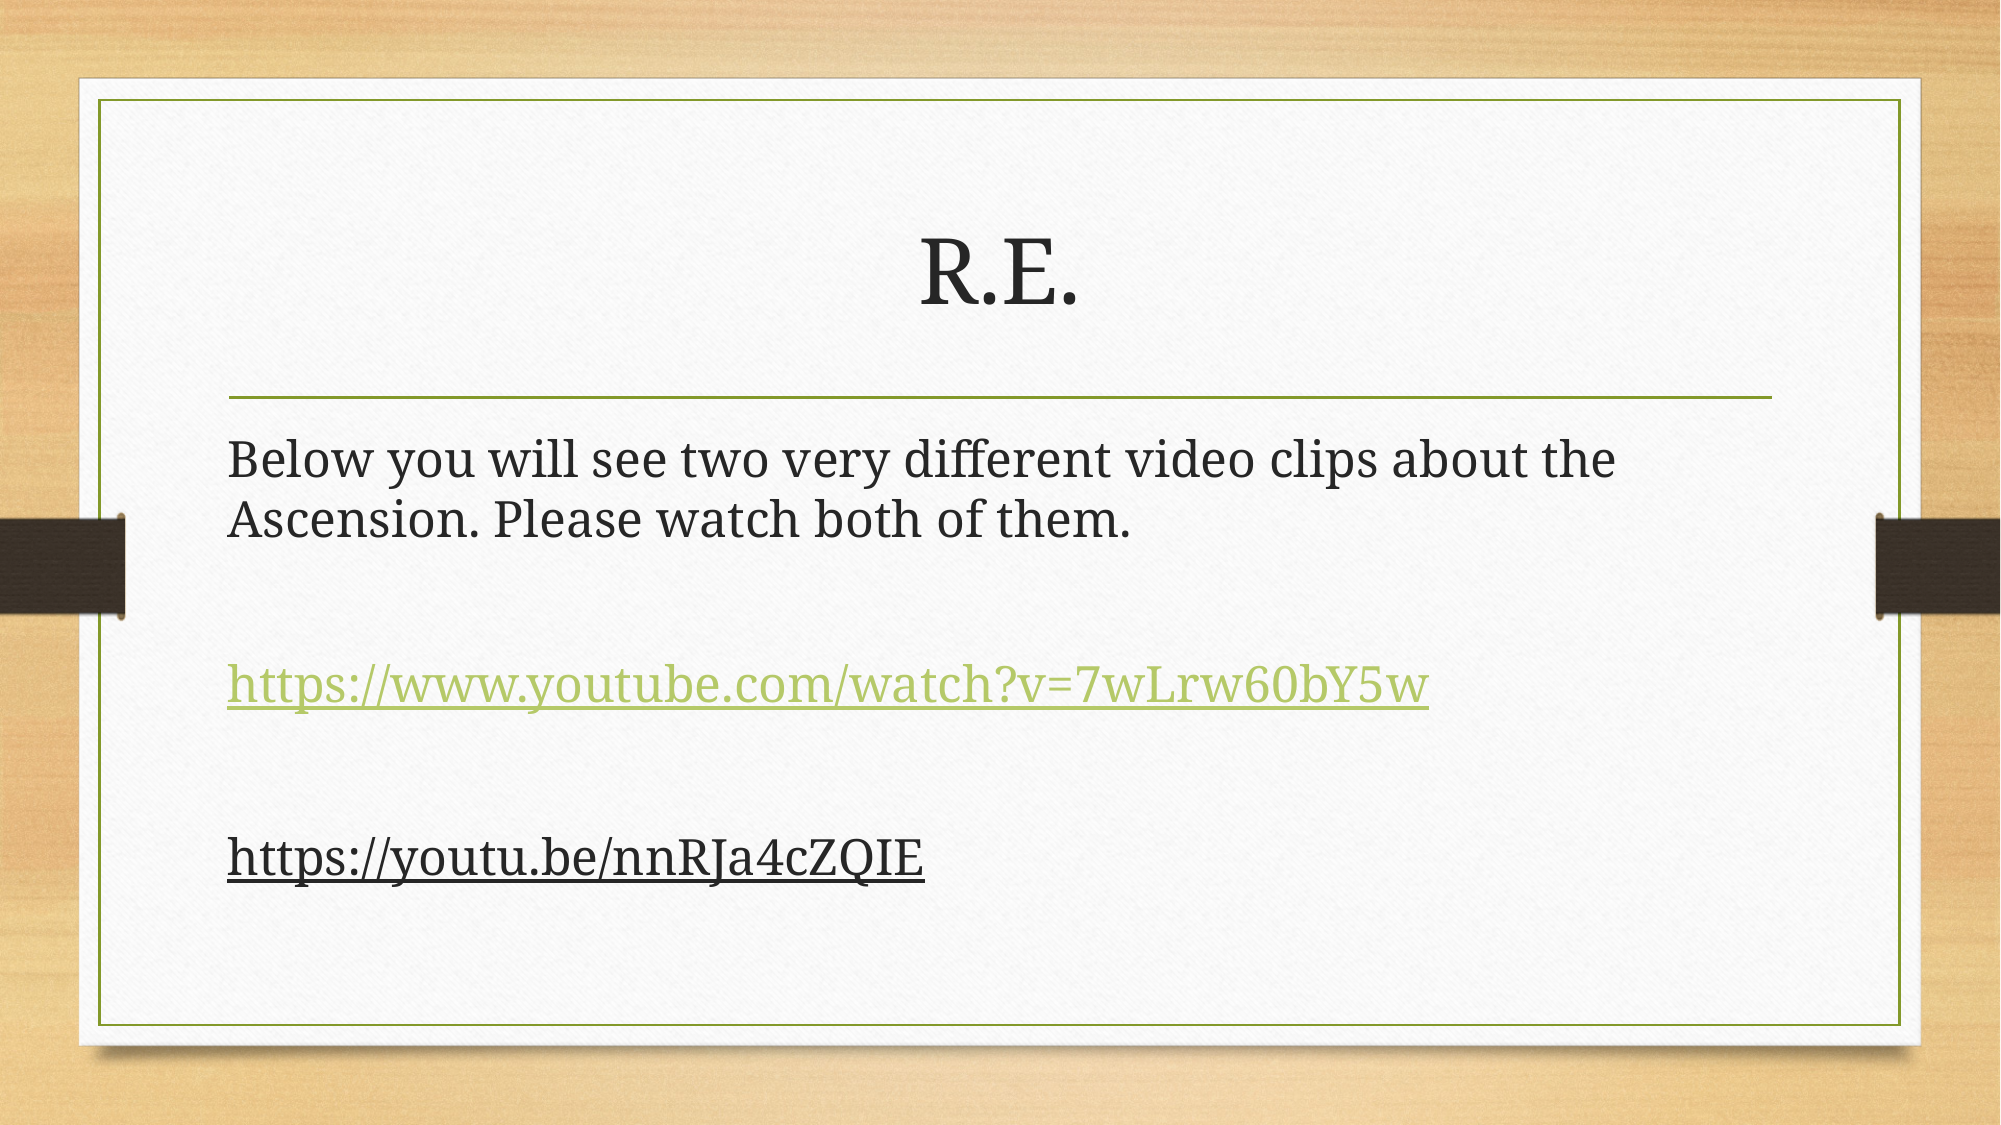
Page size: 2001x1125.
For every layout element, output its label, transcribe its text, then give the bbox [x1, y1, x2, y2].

list Below you will see two very different video clips about the Ascension. Please watch both of them. https://www.youtube.com/watch?v=7wLrw60bY5w https://youtu.be/nnRJa4cZQIE [212, 419, 1788, 964]
picture [0, 0, 2001, 1125]
title R.E. [212, 161, 1788, 375]
